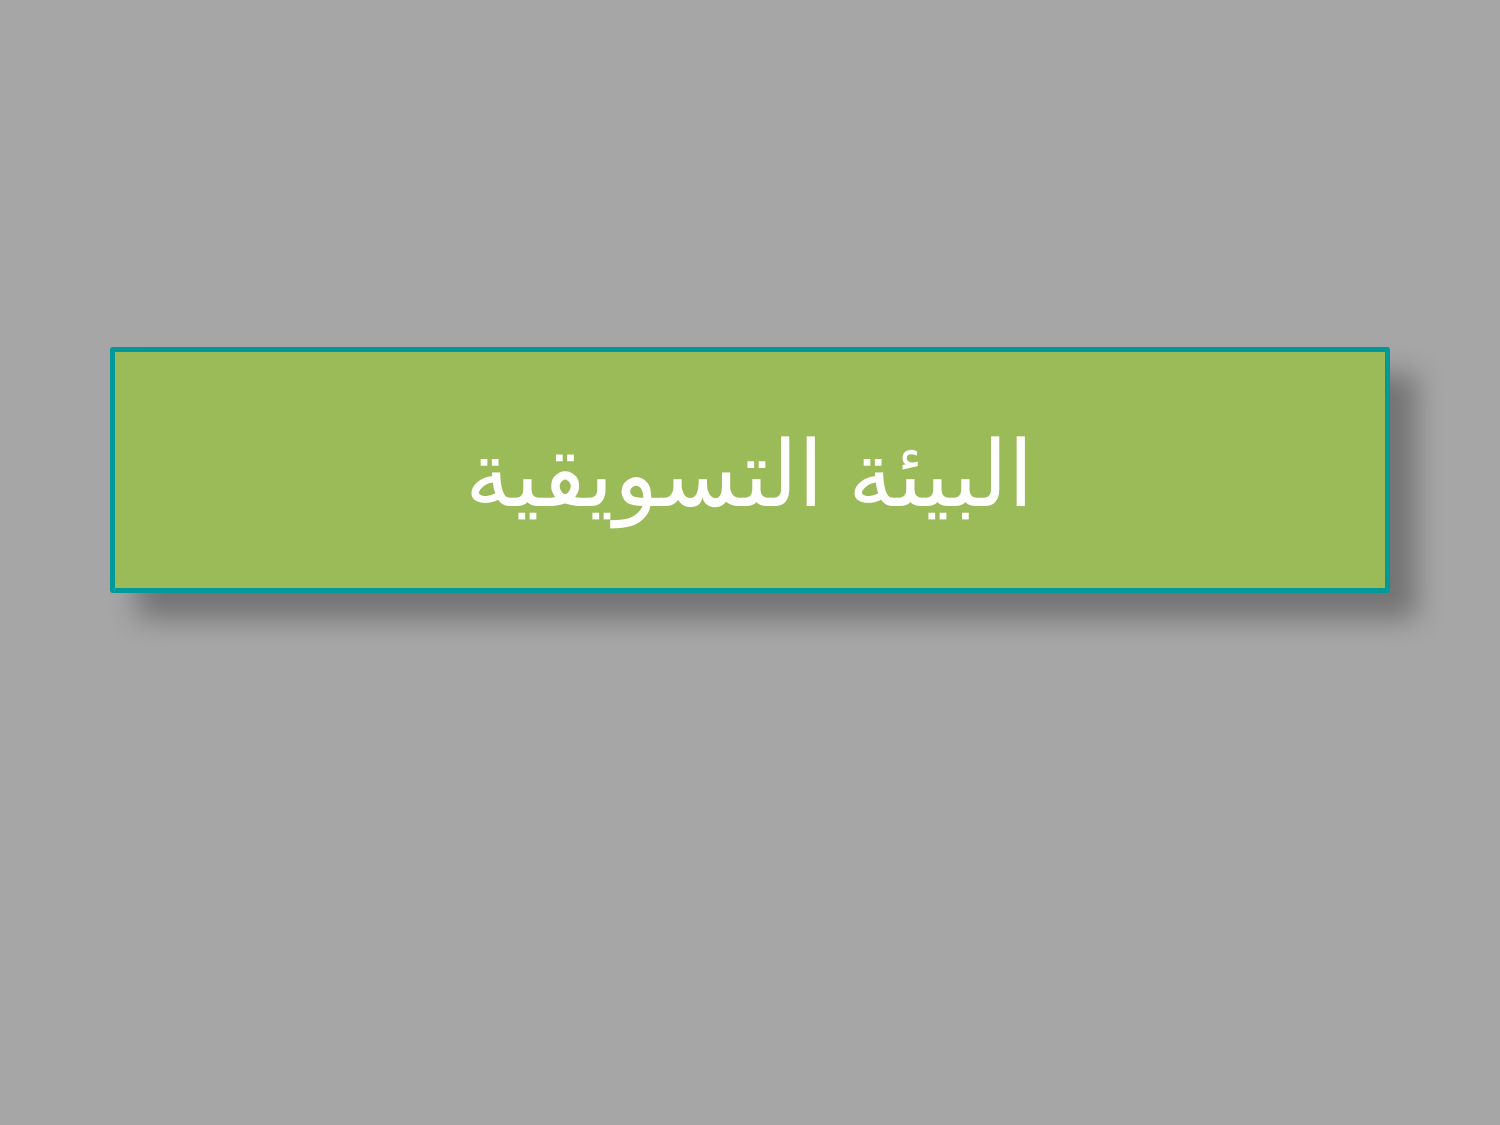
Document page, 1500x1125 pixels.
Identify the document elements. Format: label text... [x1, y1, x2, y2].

title البيئة التسويقية [110, 347, 1390, 593]
